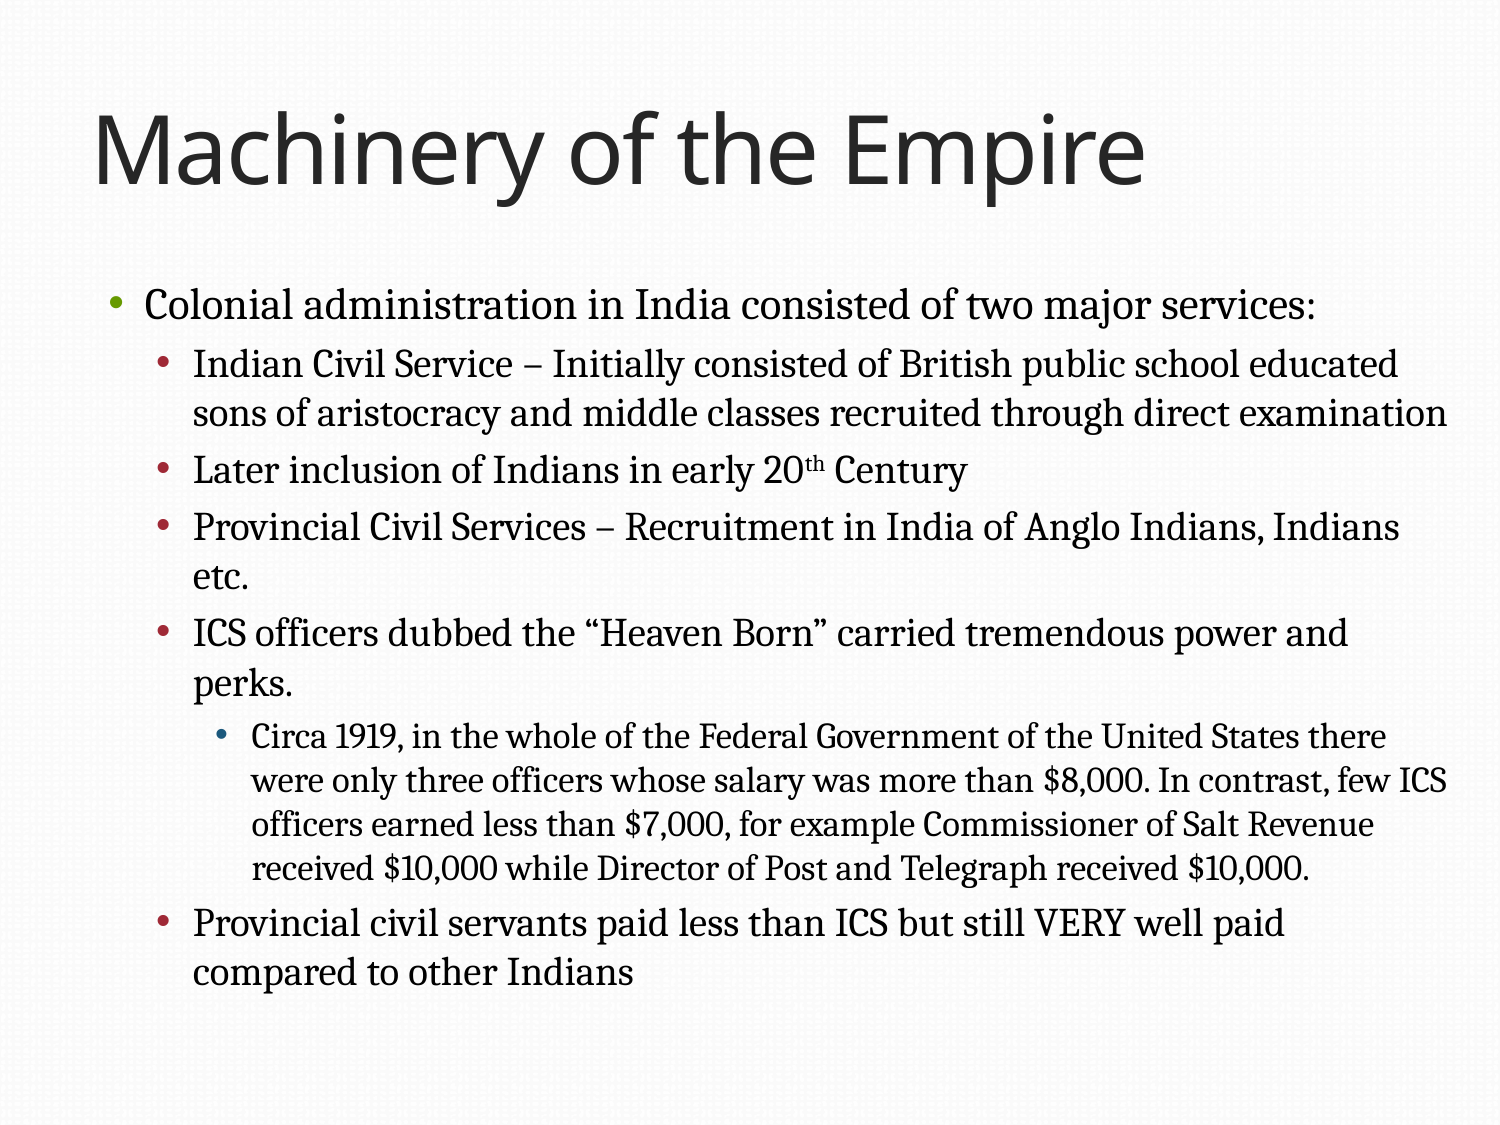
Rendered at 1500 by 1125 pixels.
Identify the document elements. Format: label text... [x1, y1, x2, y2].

title Machinery of the Empire [75, 45, 1471, 247]
list Colonial administration in India consisted of two major services: Indian Civil Service – Initially consisted of British public school educated sons of aristocracy and middle classes recruited through direct examination Later inclusion of Indians in early 20th Century Provincial Civil Services – Recruitment in India of Anglo Indians, Indians etc. ICS officers dubbed the “Heaven Born” carried tremendous power and perks. Circa 1919, in the whole of the Federal Government of the United States there were only three officers whose salary was more than $8,000. In contrast, few ICS officers earned less than $7,000, for example Commissioner of Salt Revenue received $10,000 while Director of Post and Telegraph received $10,000. Provincial civil servants paid less than ICS but still VERY well paid compared to other Indians [75, 267, 1471, 1083]
